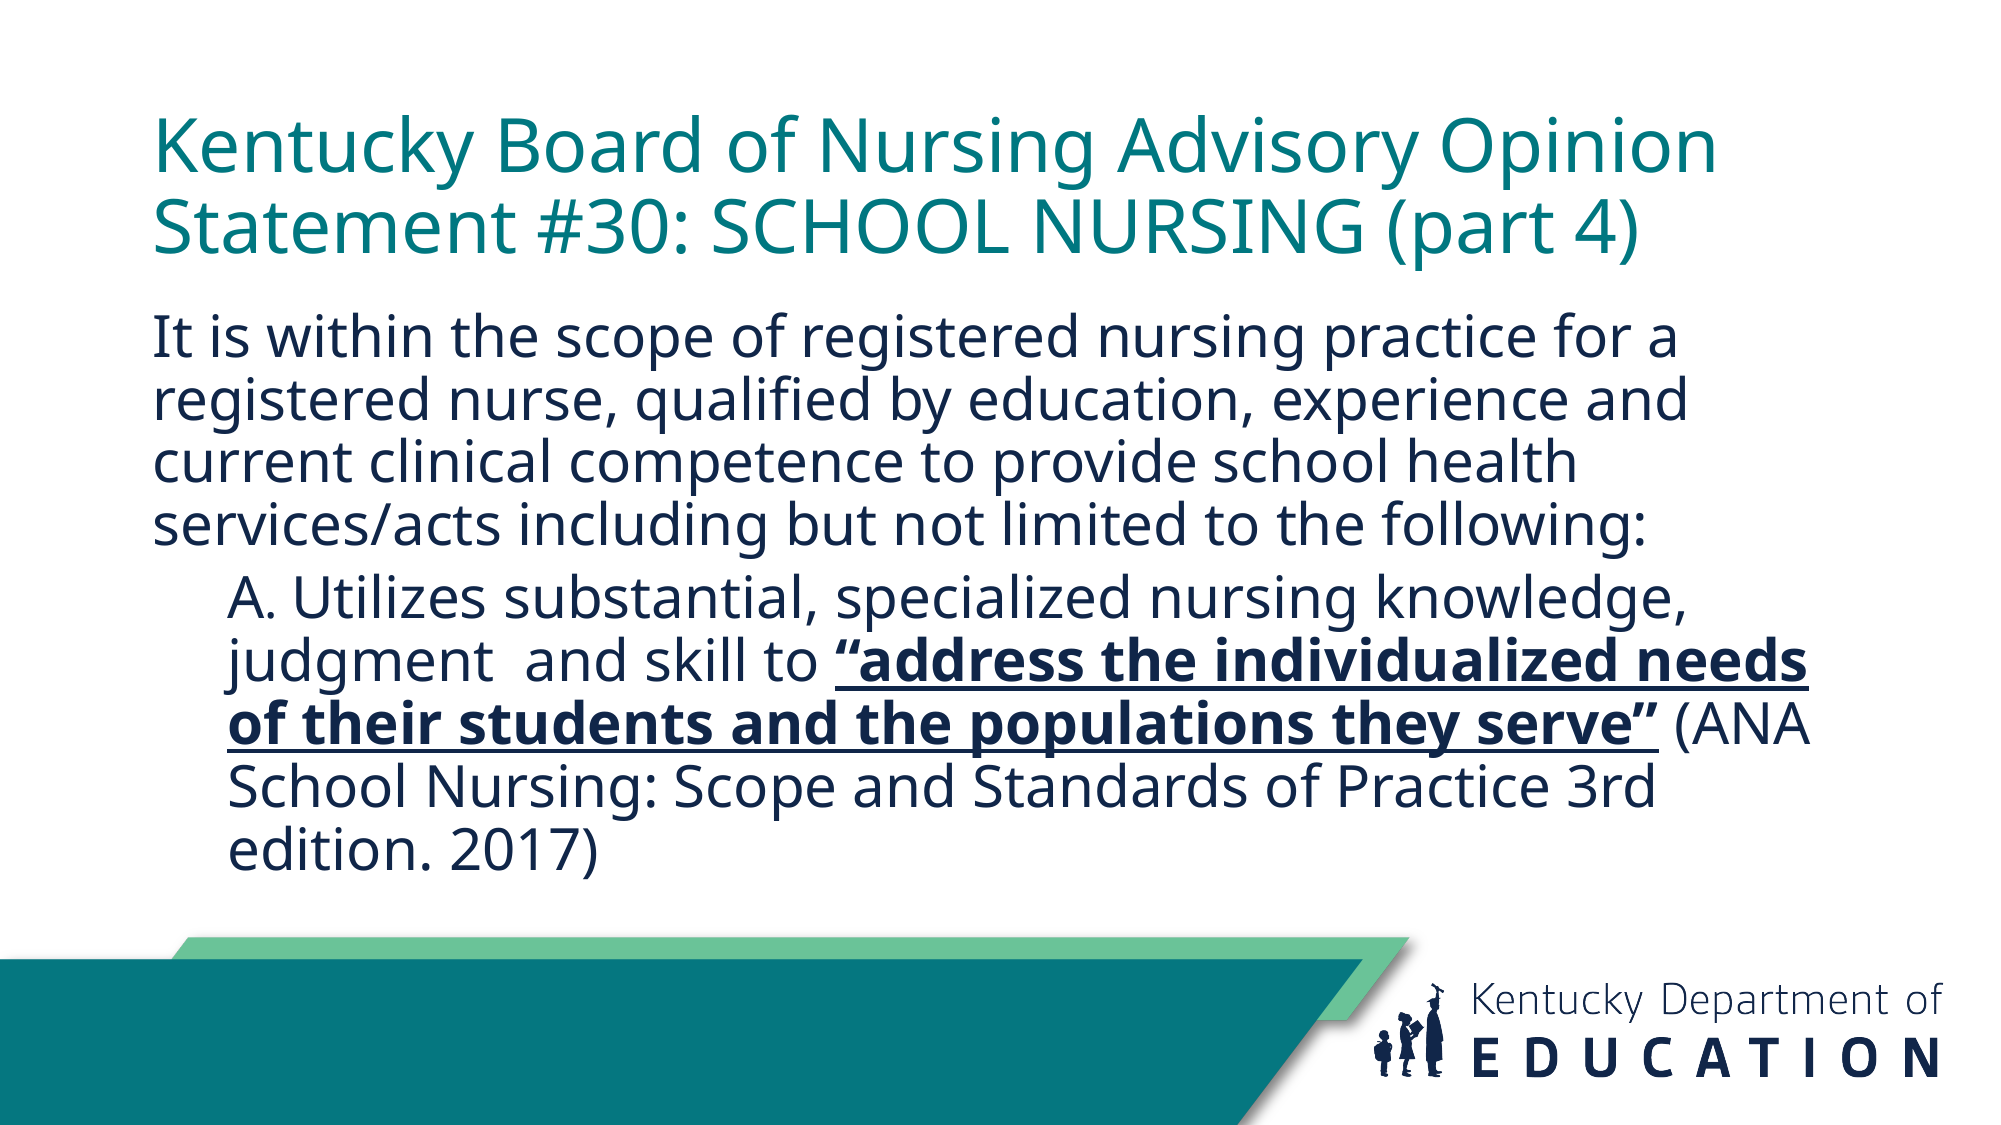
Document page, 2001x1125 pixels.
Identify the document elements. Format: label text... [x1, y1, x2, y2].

list It is within the scope of registered nursing practice for a registered nurse, qualified by education, experience and current clinical competence to provide school health services/acts including but not limited to the following: A. Utilizes substantial, specialized nursing knowledge, judgment and skill to “address the individualized needs of their students and the populations they serve” (ANA School Nursing: Scope and Standards of Practice 3rd edition. 2017) [137, 299, 1863, 1014]
title Kentucky Board of Nursing Advisory Opinion Statement #30: SCHOOL NURSING (part 4) [137, 78, 1949, 300]
picture [0, 0, 2001, 1125]
